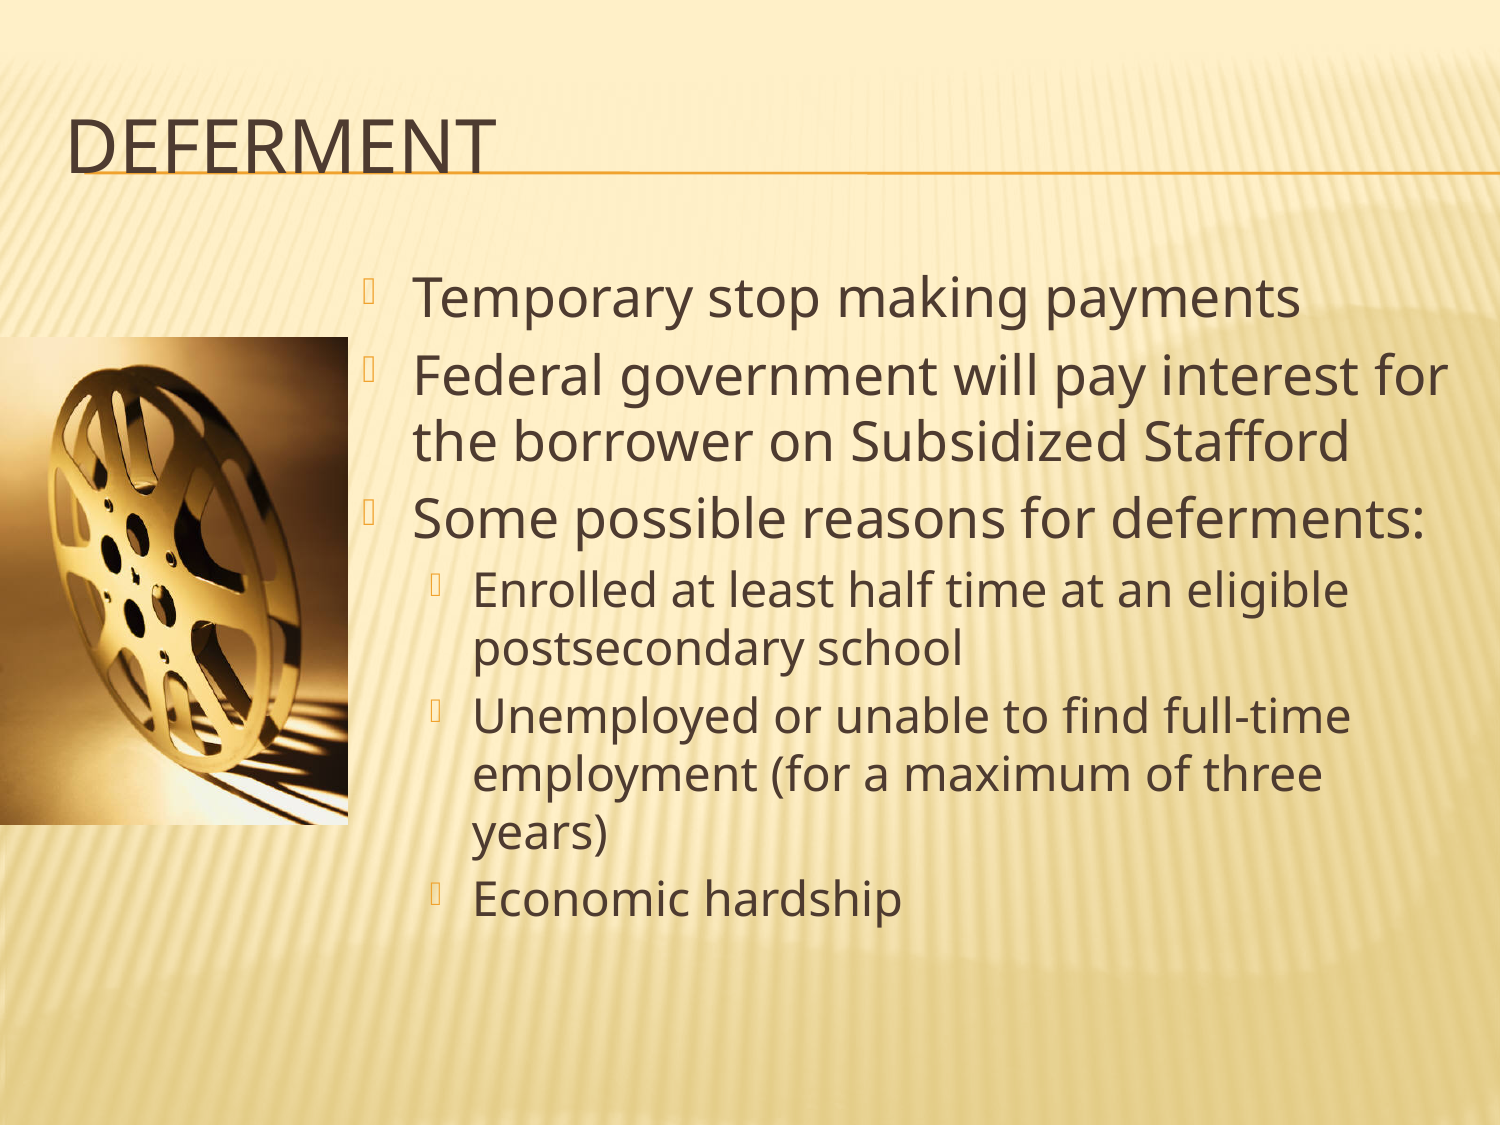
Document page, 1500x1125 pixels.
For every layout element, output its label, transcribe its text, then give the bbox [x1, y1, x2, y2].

list Temporary stop making payments Federal government will pay interest for the borrower on Subsidized Stafford Some possible reasons for deferments: Enrolled at least half time at an eligible postsecondary school Unemployed or unable to find full-time employment (for a maximum of three years) Economic hardship [347, 254, 1475, 998]
title deferment [50, 75, 1475, 213]
picture [0, 337, 349, 826]
